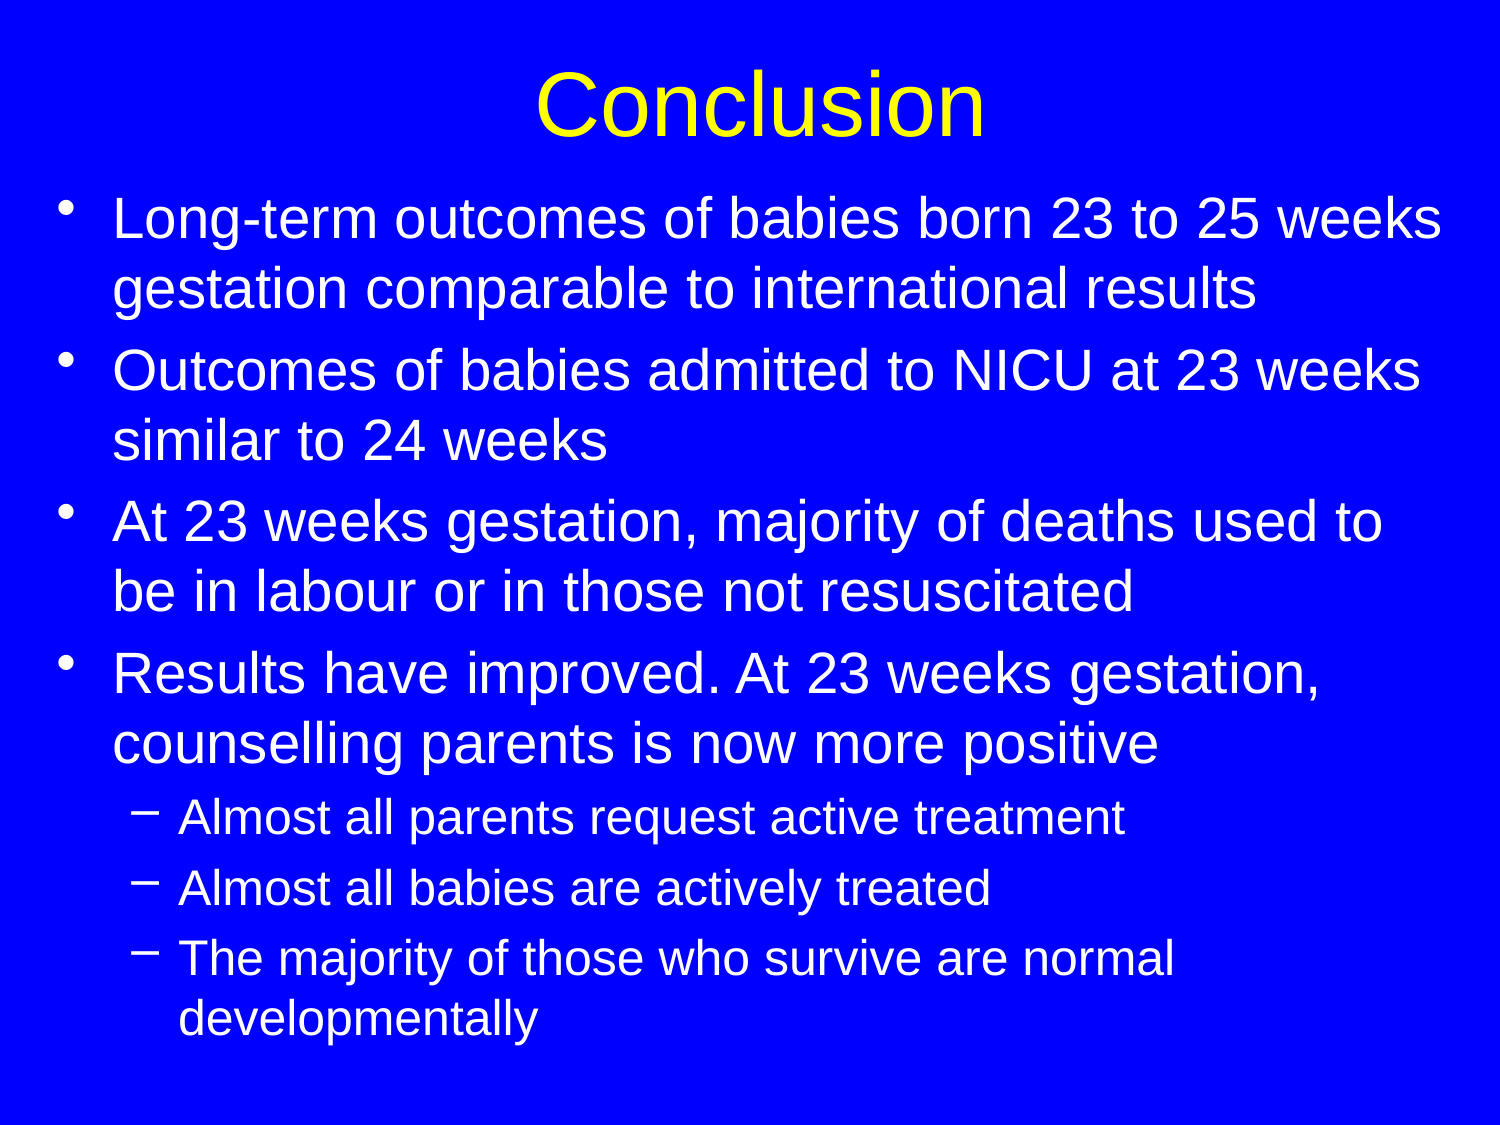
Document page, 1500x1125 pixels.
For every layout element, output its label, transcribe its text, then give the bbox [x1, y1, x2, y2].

title Conclusion [123, 5, 1399, 172]
list Long-term outcomes of babies born 23 to 25 weeks gestation comparable to international results Outcomes of babies admitted to NICU at 23 weeks similar to 24 weeks At 23 weeks gestation, majority of deaths used to be in labour or in those not resuscitated Results have improved. At 23 weeks gestation, counselling parents is now more positive Almost all parents request active treatment Almost all babies are actively treated The majority of those who survive are normal developmentally [41, 172, 1471, 1012]
